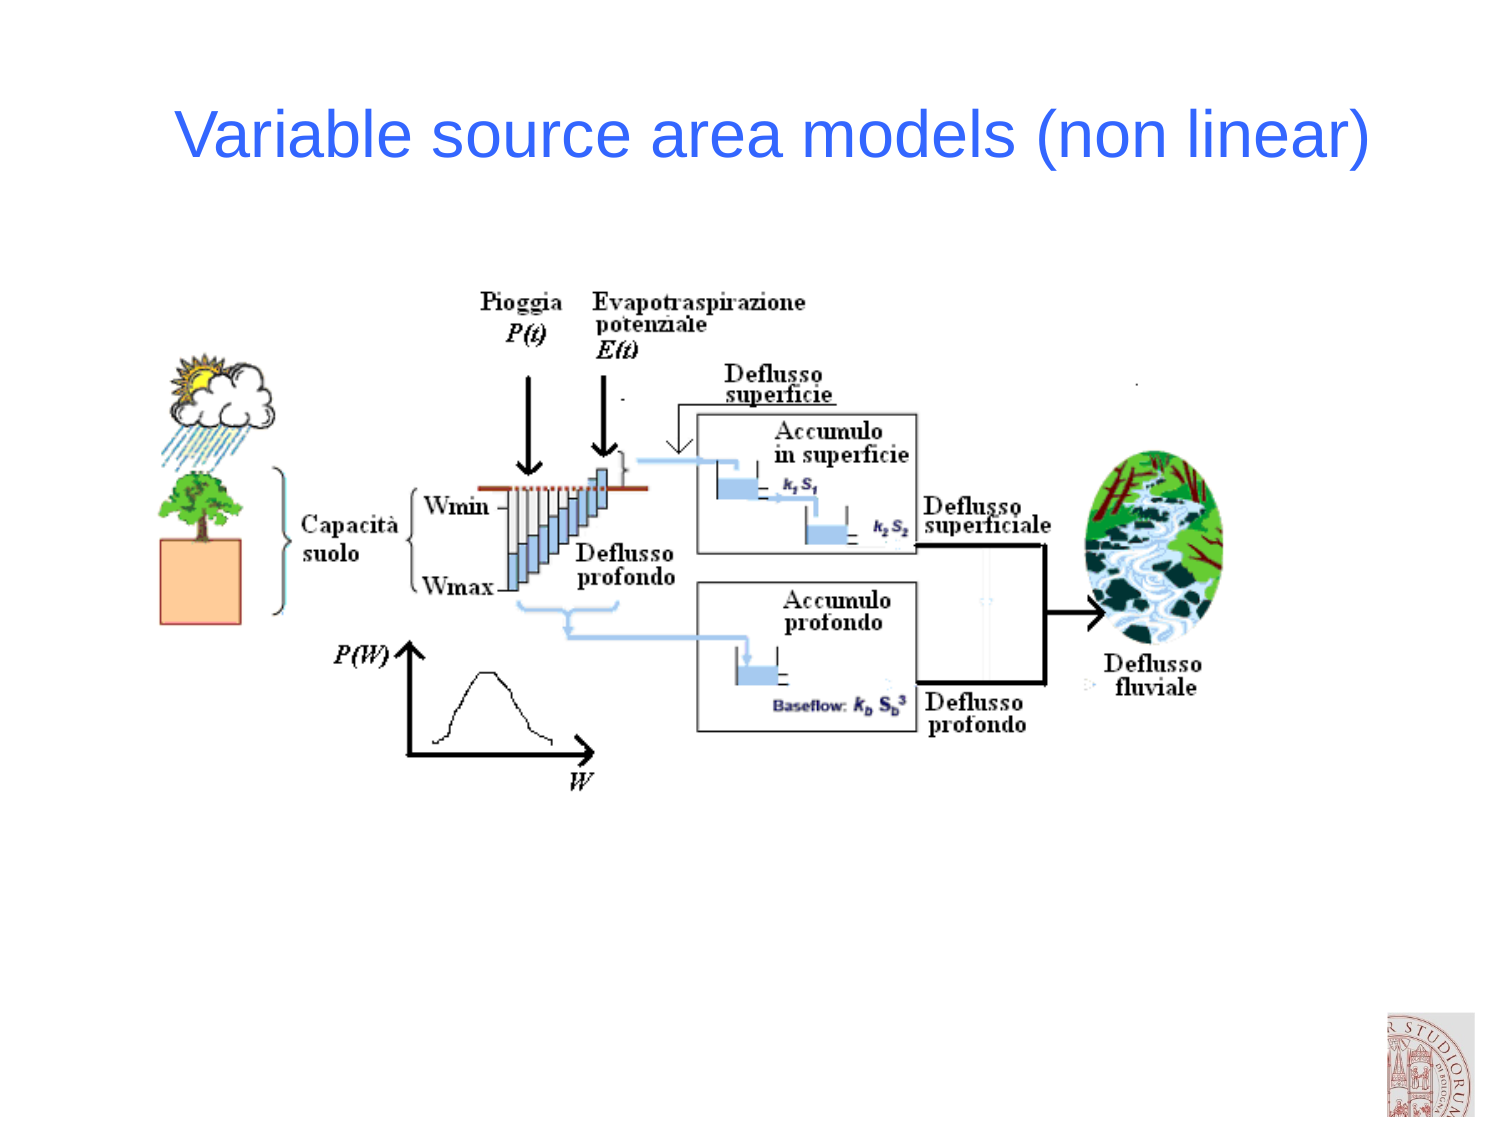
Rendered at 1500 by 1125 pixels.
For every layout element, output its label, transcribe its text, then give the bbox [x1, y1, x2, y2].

title Variable source area models (non linear) [112, 83, 1388, 180]
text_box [149, 287, 1240, 813]
picture [1387, 1012, 1475, 1117]
